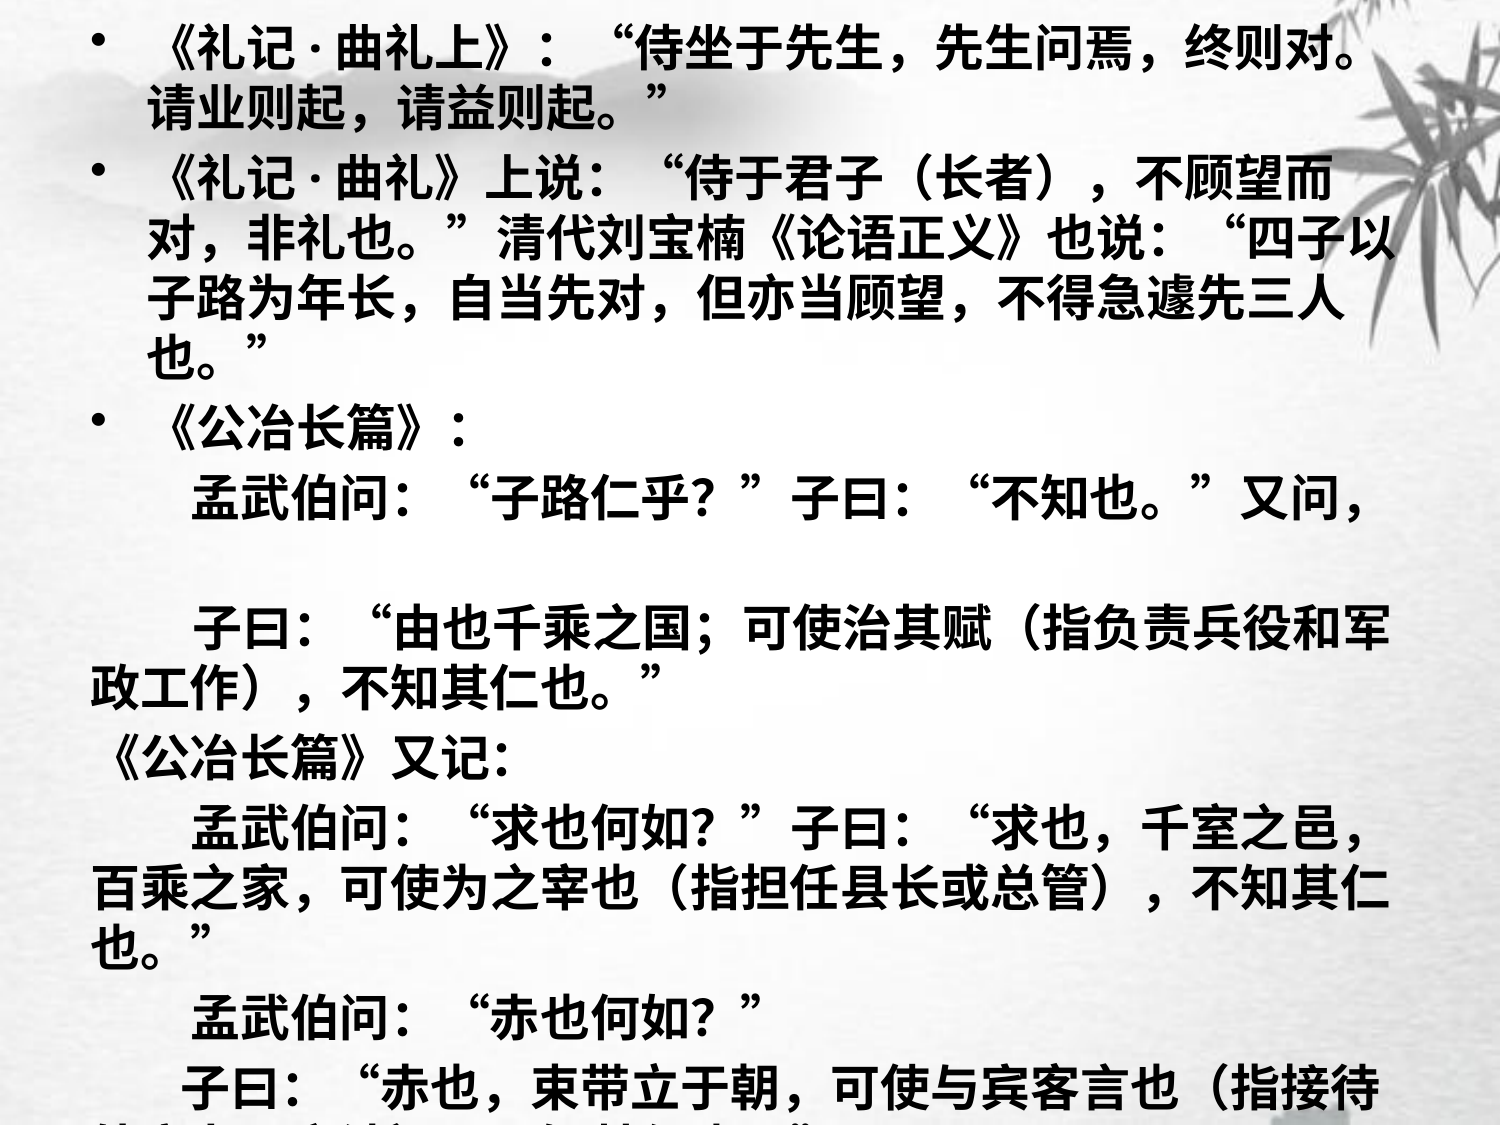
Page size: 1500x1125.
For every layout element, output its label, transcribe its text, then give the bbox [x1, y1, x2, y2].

list 《礼记·曲礼上》：“侍坐于先生，先生问焉，终则对。请业则起，请益则起。” 《礼记·曲礼》上说：“侍于君子（长者），不顾望而对，非礼也。”清代刘宝楠《论语正义》也说：“四子以子路为年长，自当先对，但亦当顾望，不得急遽先三人也。” 《公冶长篇》： 孟武伯问：“子路仁乎？”子曰：“不知也。”又问， 子曰：“由也千乘之国；可使治其赋（指负责兵役和军政工作），不知其仁也。” 《公冶长篇》又记： 孟武伯问：“求也何如？”子曰：“求也，千室之邑，百乘之家，可使为之宰也（指担任县长或总管），不知其仁也。” 孟武伯问：“赤也何如？” 子曰：“赤也，束带立于朝，可使与宾客言也（指接待外宾办理交涉），不知其仁也。” [74, 8, 1426, 987]
picture [0, 0, 1500, 1125]
